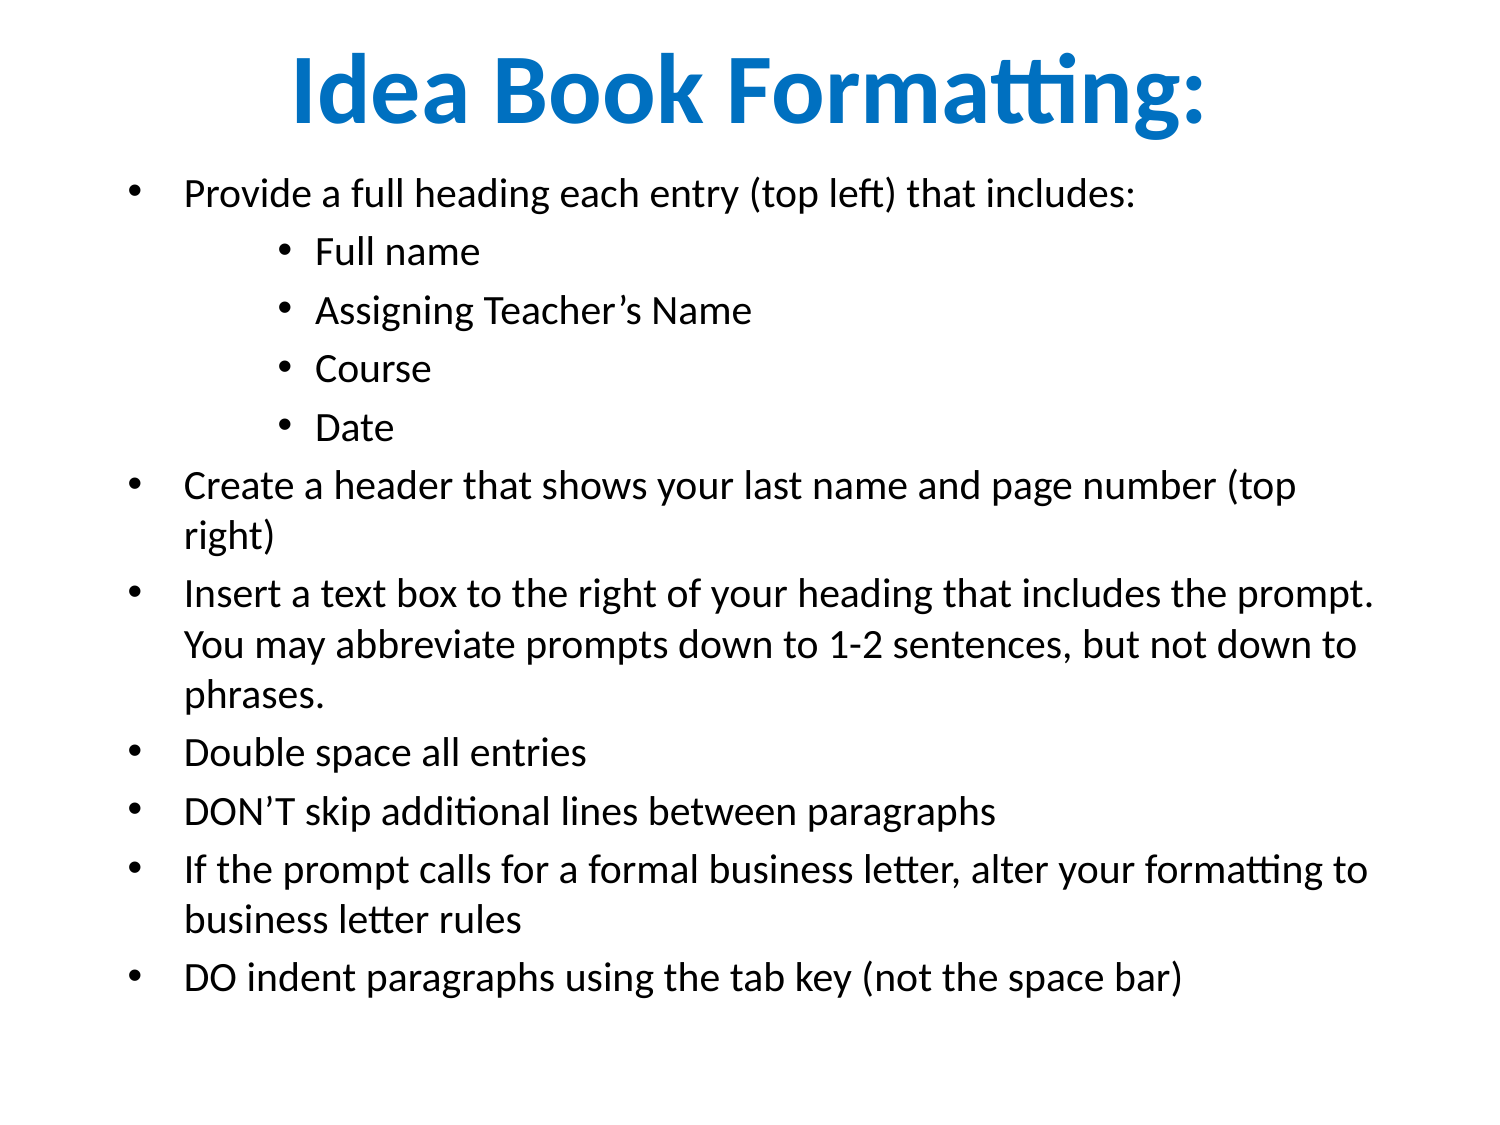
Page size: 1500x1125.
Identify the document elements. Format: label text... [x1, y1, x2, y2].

list Provide a full heading each entry (top left) that includes: Full name Assigning Teacher’s Name Course Date Create a header that shows your last name and page number (top right) Insert a text box to the right of your heading that includes the prompt. You may abbreviate prompts down to 1-2 sentences, but not down to phrases. Double space all entries DON’T skip additional lines between paragraphs If the prompt calls for a formal business letter, alter your formatting to business letter rules DO indent paragraphs using the tab key (not the space bar) [112, 158, 1413, 1084]
title Idea Book Formatting: [75, 12, 1425, 155]
